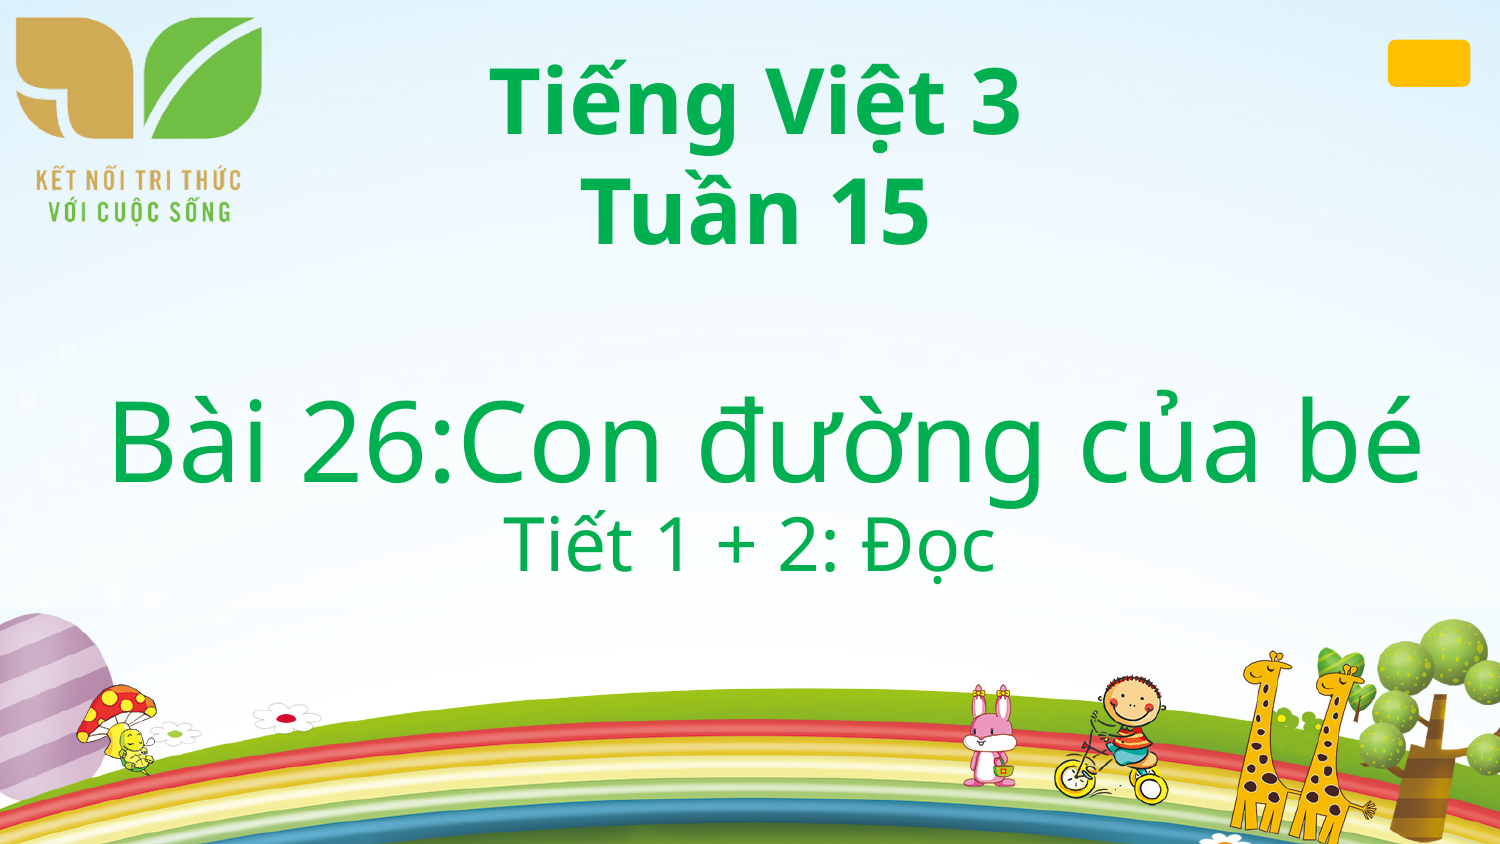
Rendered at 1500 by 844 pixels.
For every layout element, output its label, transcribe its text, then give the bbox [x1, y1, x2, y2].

text_box Tiếng Việt 3 Tuần 15 [300, 35, 1495, 270]
text_box Tiết 1 + 2: Đọc [72, 488, 1428, 594]
text_box Bài 26:Con đường của bé [88, 362, 1444, 513]
picture [0, 0, 1500, 844]
